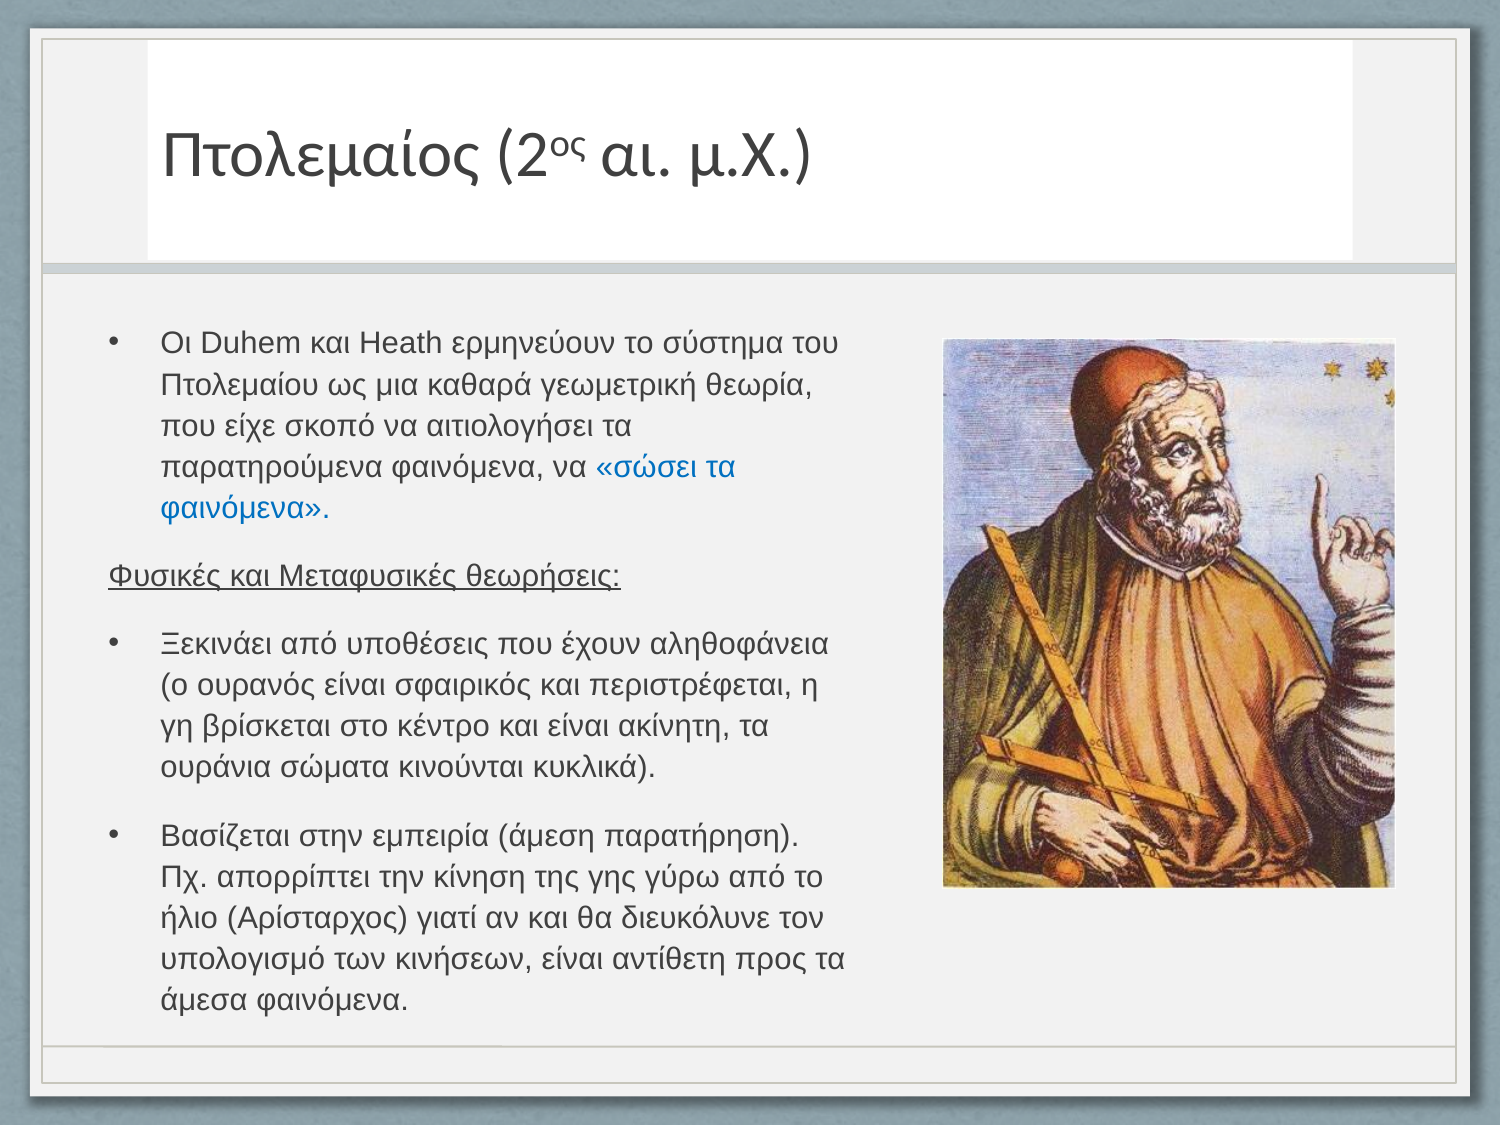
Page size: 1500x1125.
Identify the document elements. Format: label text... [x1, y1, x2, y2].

list Οι Duhem και Heath ερμηνεύουν το σύστημα του Πτολεμαίου ως μια καθαρά γεωμετρική θεωρία, που είχε σκοπό να αιτιολογήσει τα παρατηρούμενα φαινόμενα, να «σώσει τα φαινόμενα». Φυσικές και Μεταφυσικές θεωρήσεις: Ξεκινάει από υποθέσεις που έχουν αληθοφάνεια (ο ουρανός είναι σφαιρικός και περιστρέφεται, η γη βρίσκεται στο κέντρο και είναι ακίνητη, τα ουράνια σώματα κινούνται κυκλικά). Βασίζεται στην εμπειρία (άμεση παρατήρηση). Πχ. απορρίπτει την κίνηση της γης γύρω από το ήλιο (Αρίσταρχος) γιατί αν και θα διευκόλυνε τον υπολογισμό των κινήσεων, είναι αντίθετη προς τα άμεσα φαινόμενα. [93, 311, 871, 1042]
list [918, 337, 1420, 890]
title Πτολεμαίος (2ος αι. μ.Χ.) [147, 40, 1353, 260]
